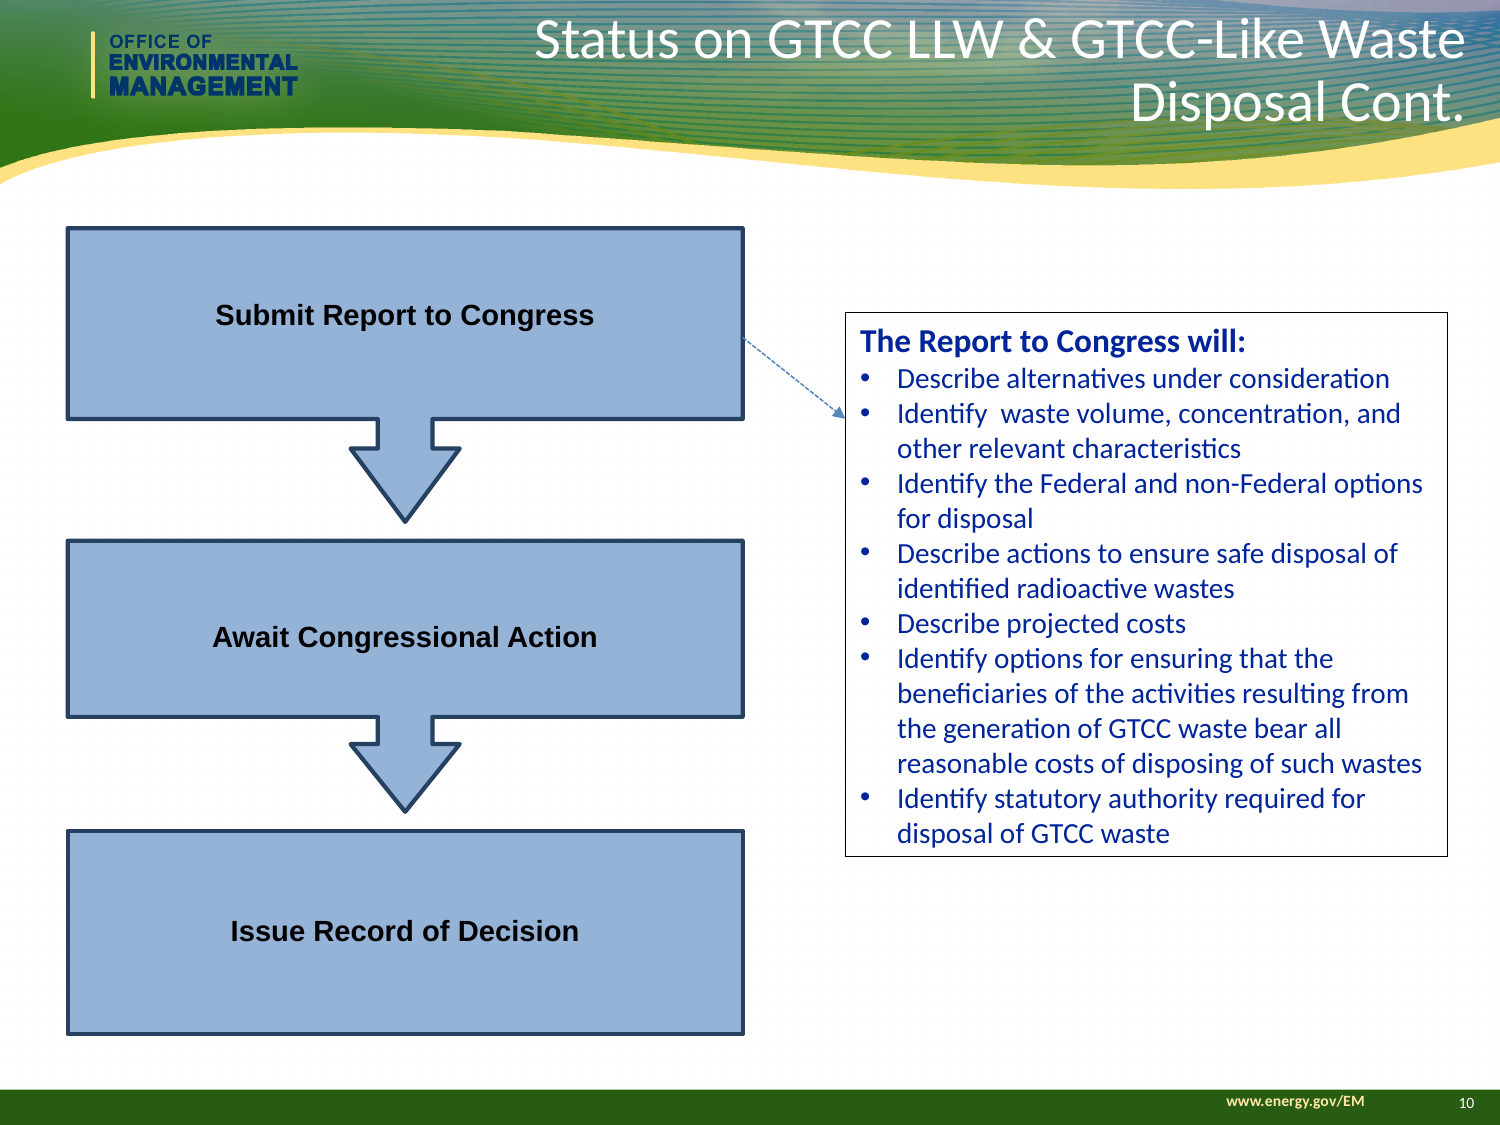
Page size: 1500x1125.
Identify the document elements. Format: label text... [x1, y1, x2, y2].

title Status on GTCC LLW & GTCC-Like Waste Disposal Cont. [501, 0, 1500, 143]
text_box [67, 227, 743, 1035]
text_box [742, 337, 846, 420]
picture [0, 0, 1500, 1089]
text_box The Report to Congress will: Describe alternatives under consideration Identify waste volume, concentration, and other relevant characteristics Identify the Federal and non-Federal options for disposal Describe actions to ensure safe disposal of identified radioactive wastes Describe projected costs Identify options for ensuring that the beneficiaries of the activities resulting from the generation of GTCC waste bear all reasonable costs of disposing of such wastes Identify statutory authority required for disposal of GTCC waste [845, 312, 1448, 857]
